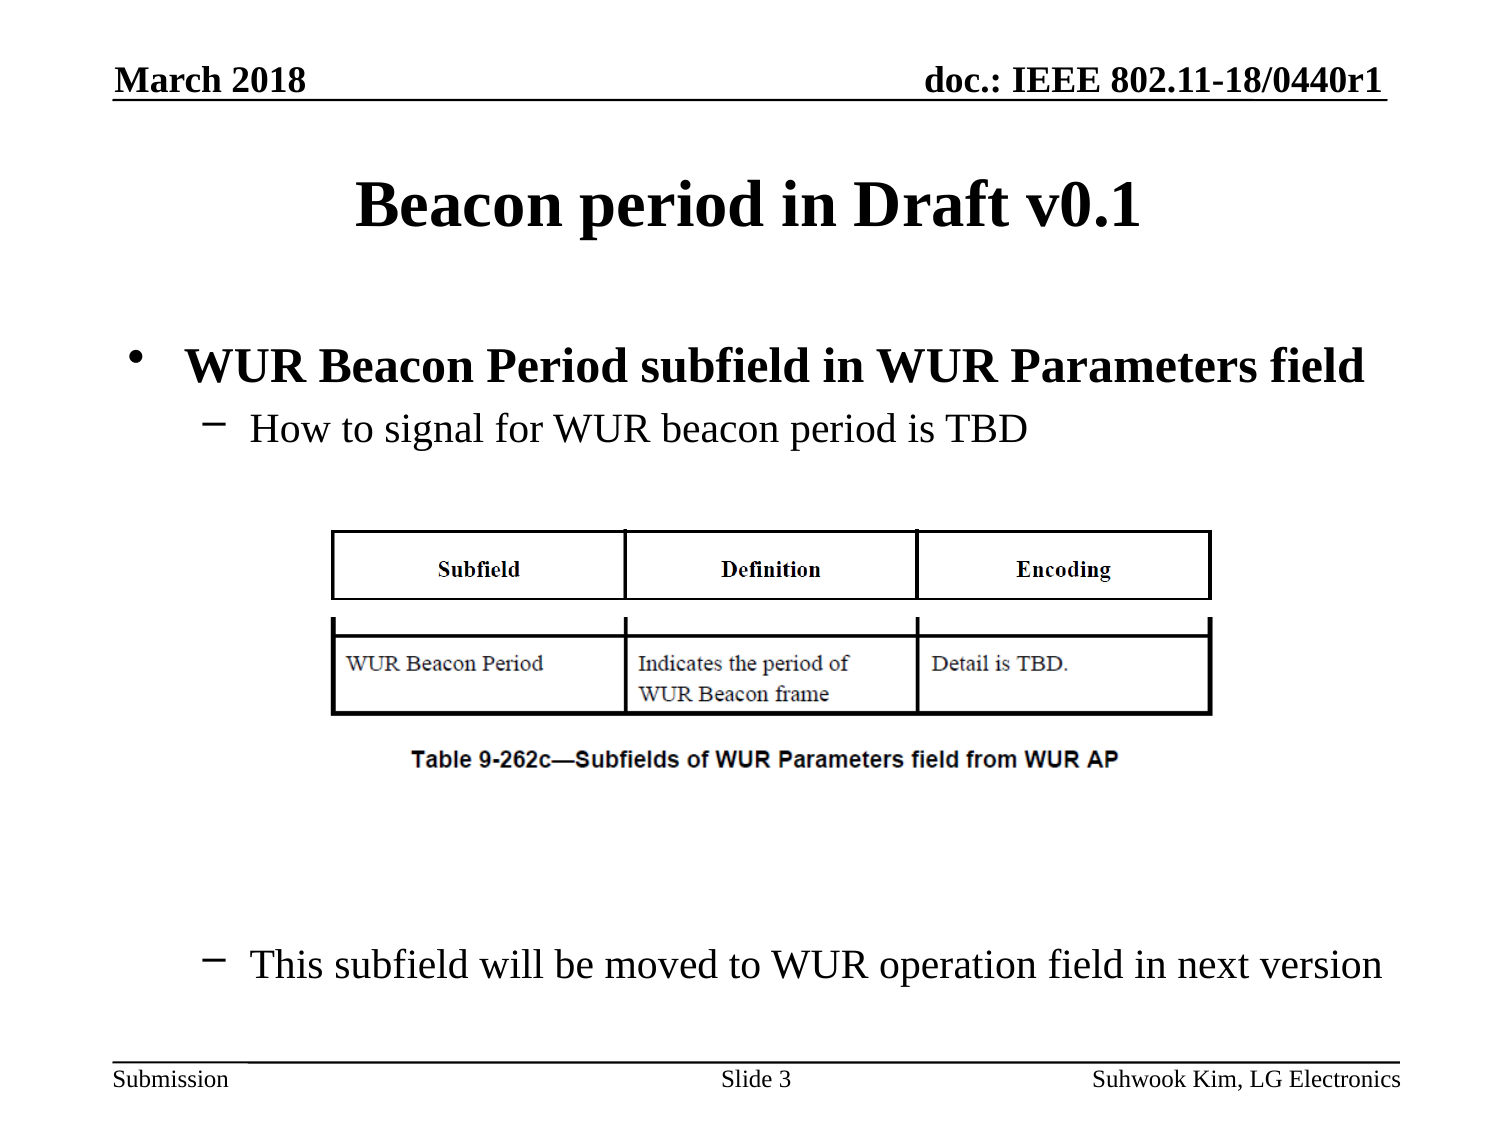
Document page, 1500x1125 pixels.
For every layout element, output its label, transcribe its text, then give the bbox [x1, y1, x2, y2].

title Beacon period in Draft v0.1 [112, 112, 1388, 288]
list WUR Beacon Period subfield in WUR Parameters field How to signal for WUR beacon period is TBD This subfield will be moved to WUR operation field in next version [112, 324, 1426, 1001]
slide_number Slide 3 [712, 1061, 800, 1093]
picture [318, 524, 1220, 601]
footer Suhwook Kim, LG Electronics [1088, 1061, 1402, 1093]
picture [298, 736, 1240, 787]
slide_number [114, 54, 309, 101]
picture [304, 617, 1246, 726]
